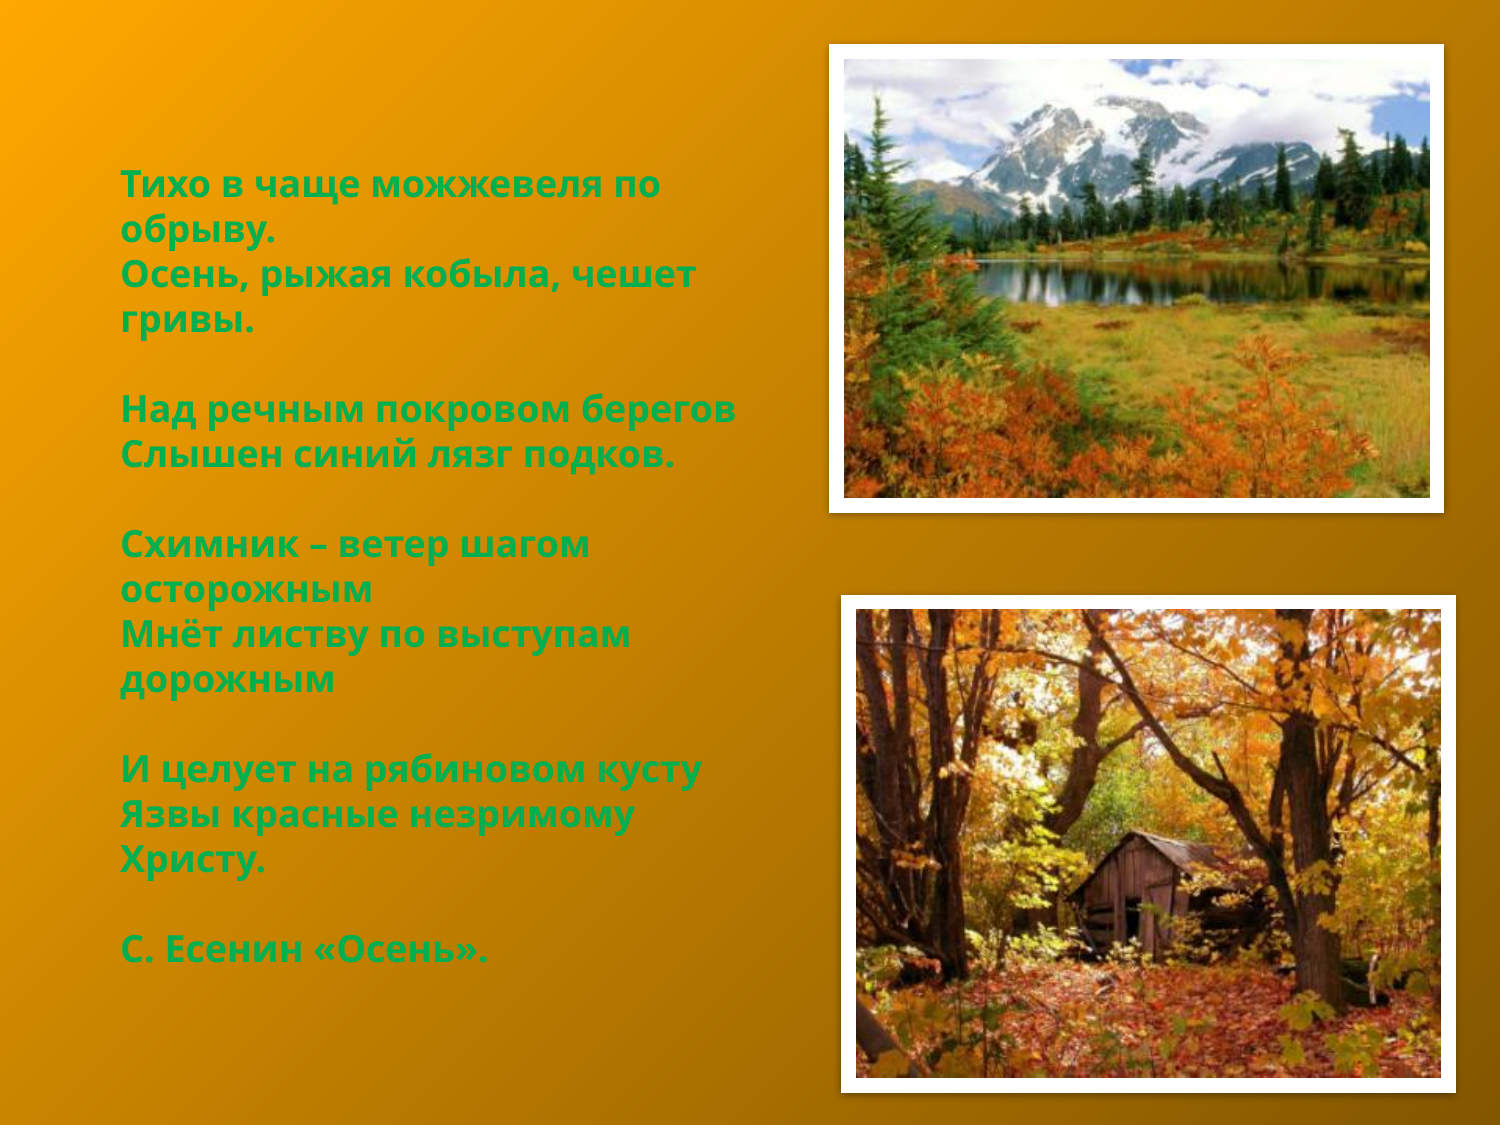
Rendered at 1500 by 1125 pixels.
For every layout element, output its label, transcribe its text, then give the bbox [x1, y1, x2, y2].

picture [855, 609, 1442, 1079]
text_box Тихо в чаще можжевеля по обрыву. Осень, рыжая кобыла, чешет гривы. Над речным покровом берегов Слышен синий лязг подков. Схимник – ветер шагом осторожным Мнёт листву по выступам дорожным И целует на рябиновом кусту Язвы красные незримому Христу. С. Есенин «Осень». [105, 152, 775, 1023]
picture [843, 58, 1430, 499]
